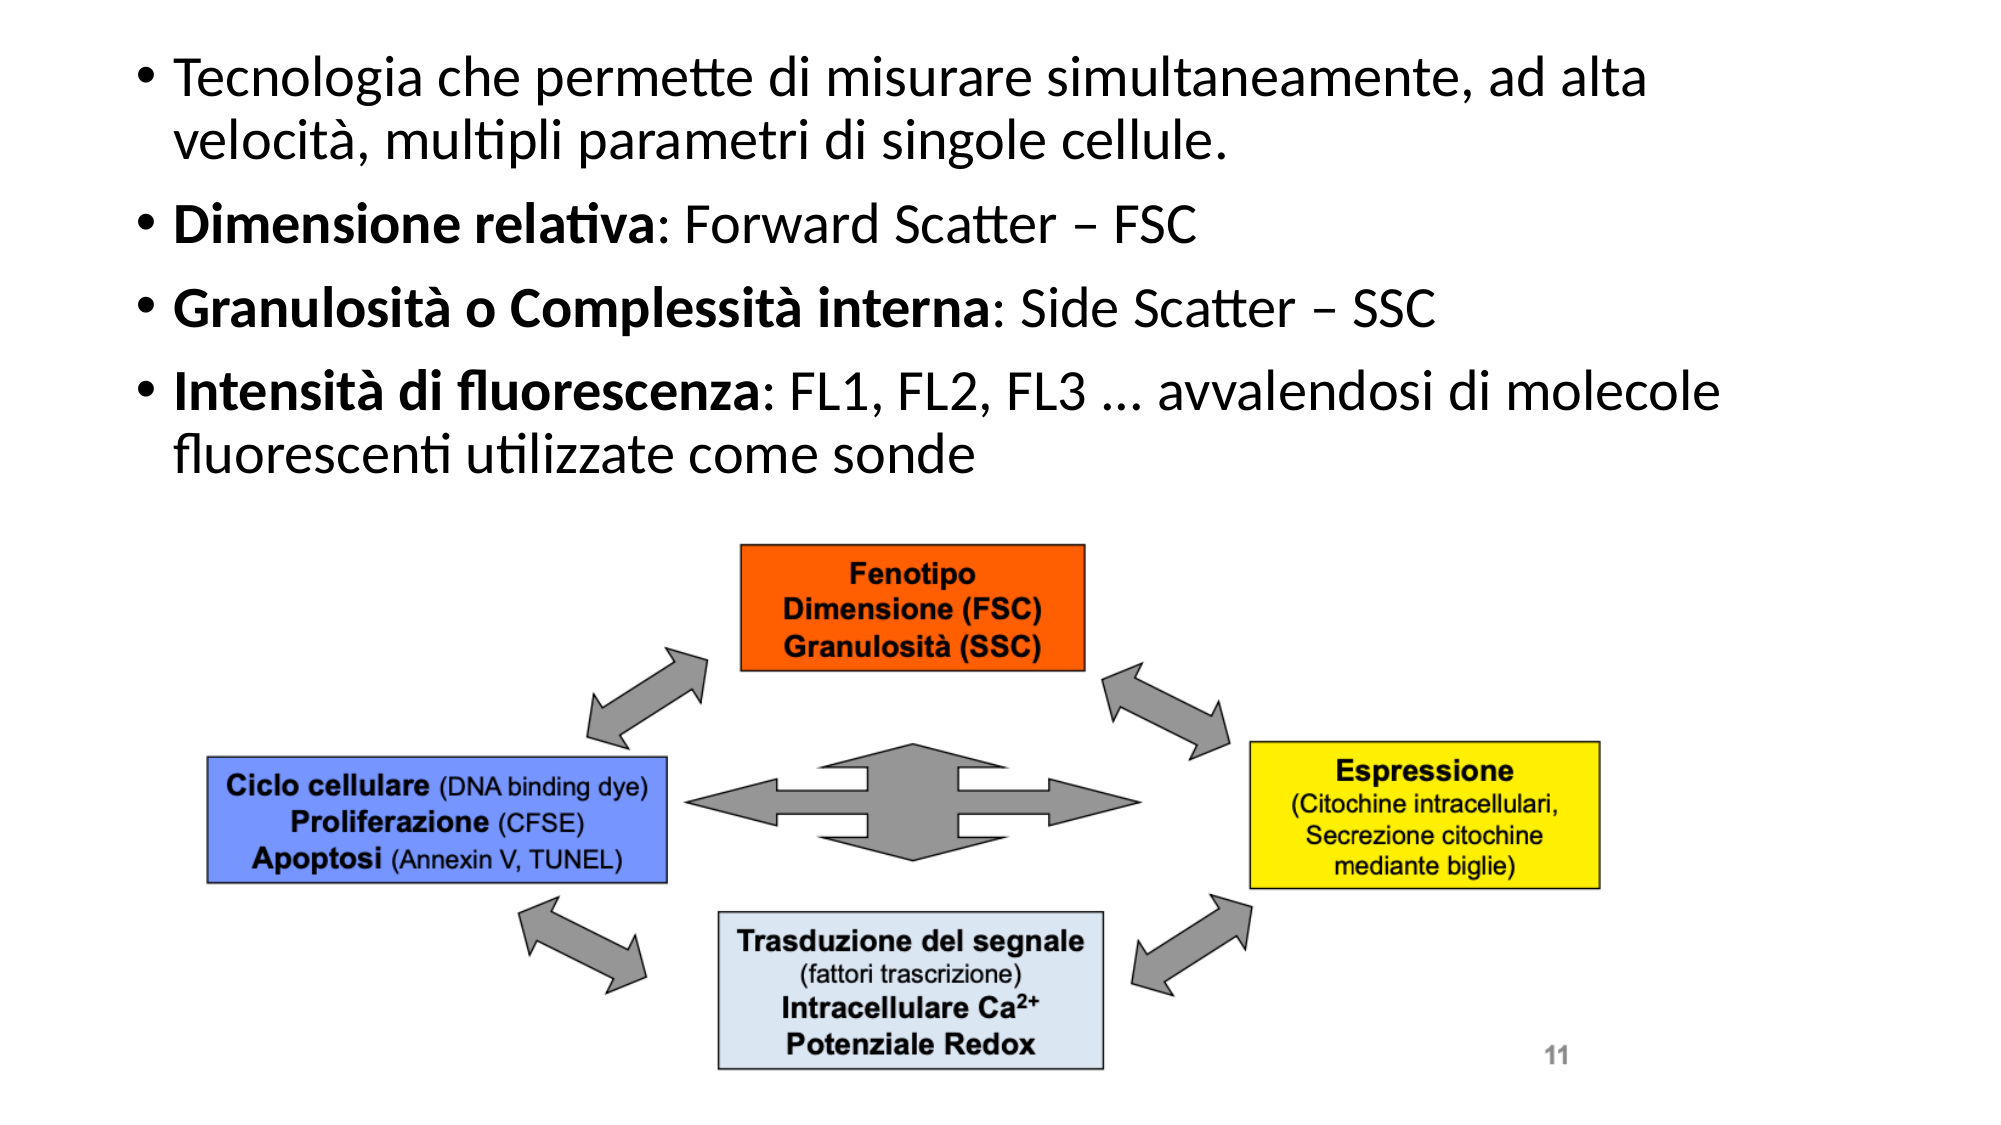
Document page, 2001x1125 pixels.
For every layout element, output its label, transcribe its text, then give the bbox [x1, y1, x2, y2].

list Tecnologia che permette di misurare simultaneamente, ad alta velocità, multipli parametri di singole cellule. Dimensione relativa: Forward Scatter – FSC Granulosità o Complessità interna: Side Scatter – SSC Intensità di fluorescenza: FL1, FL2, FL3 ... avvalendosi di molecole fluorescenti utilizzate come sonde [120, 39, 1846, 513]
picture [187, 533, 1630, 1085]
